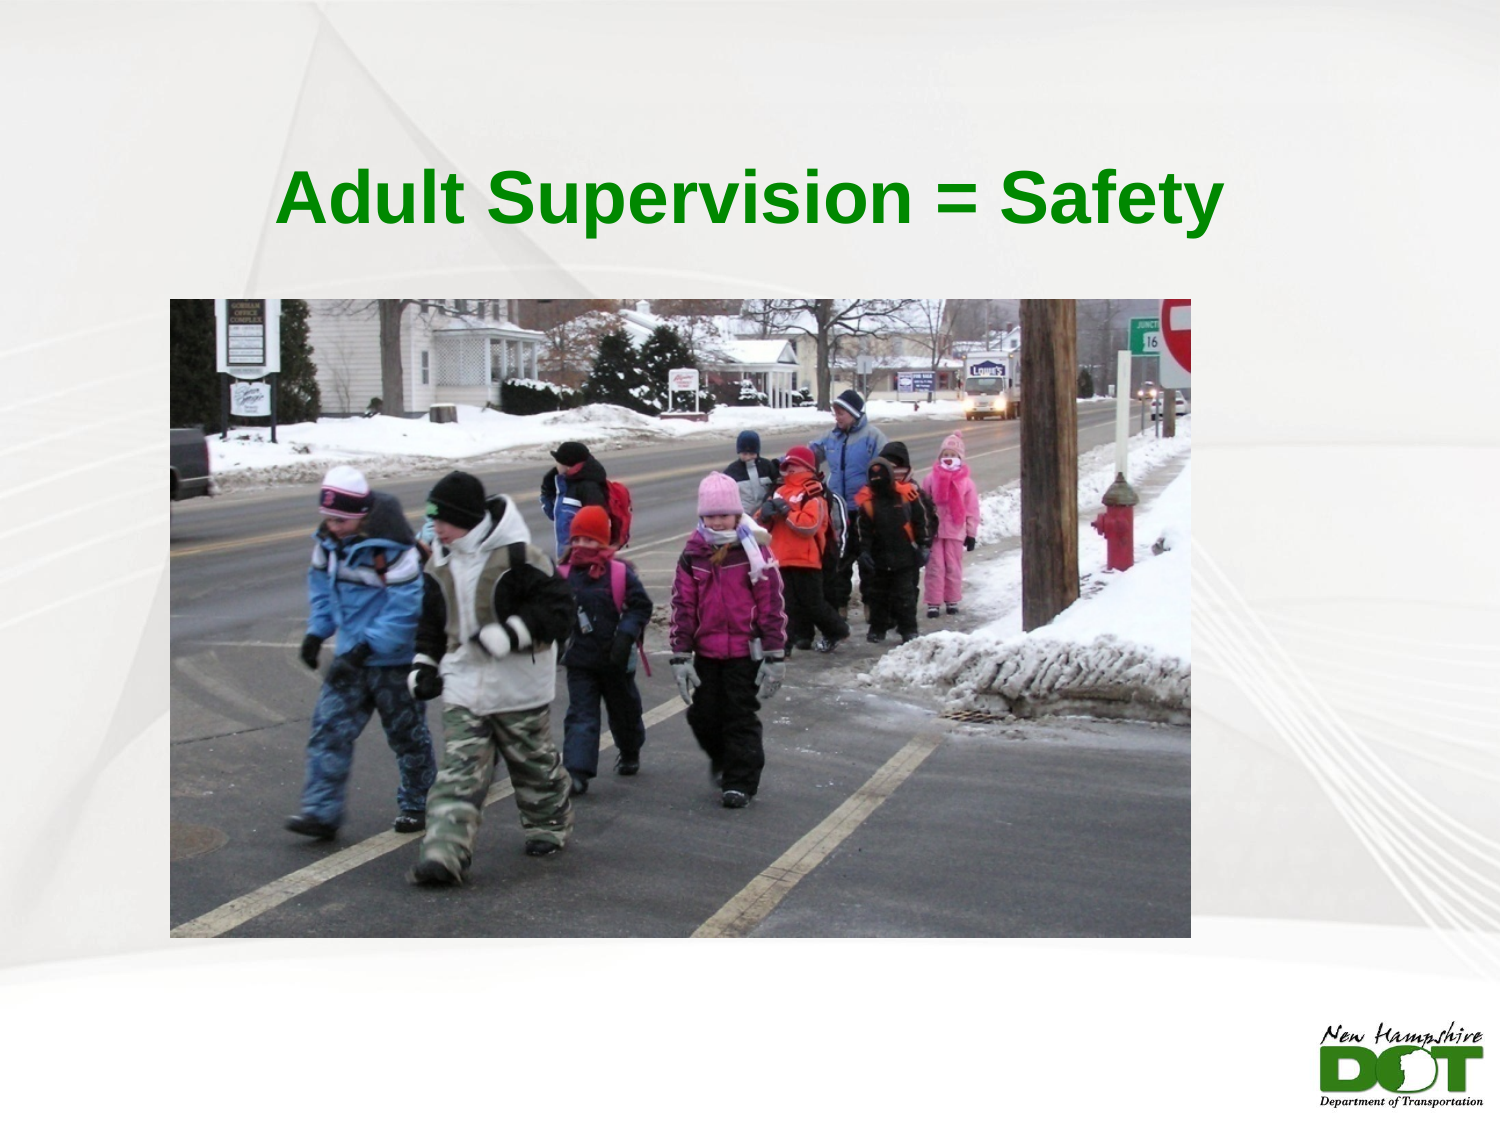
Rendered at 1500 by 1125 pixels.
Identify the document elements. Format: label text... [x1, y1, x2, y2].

picture [0, 0, 1500, 1125]
title Adult Supervision = Safety [112, 99, 1388, 288]
